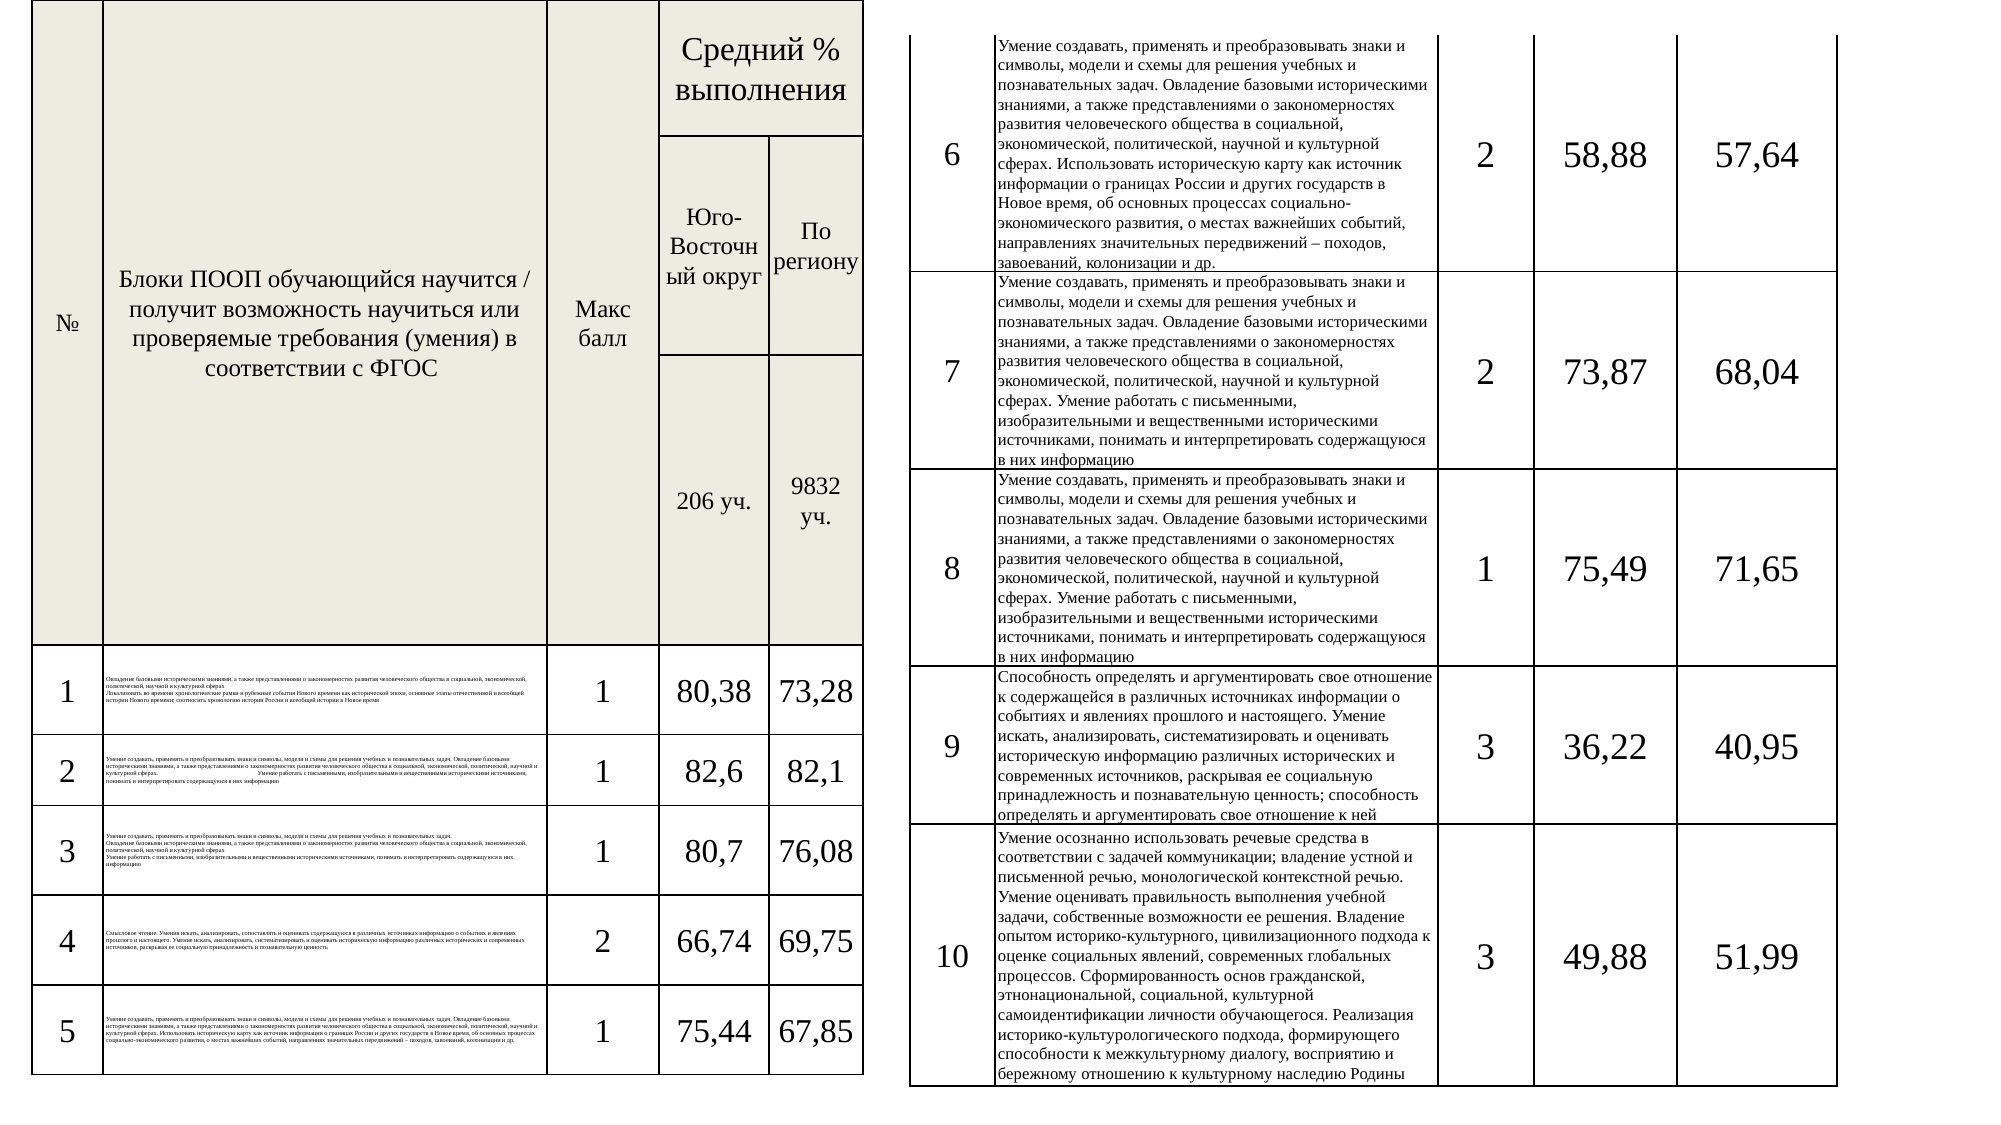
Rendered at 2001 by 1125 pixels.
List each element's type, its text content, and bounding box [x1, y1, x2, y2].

table_cell 36,22 [1535, 667, 1676, 823]
table_header № [33, 1, 102, 644]
table_cell 67,85 [770, 986, 862, 1074]
table_cell 75,49 [1535, 470, 1676, 665]
table_cell 8 [911, 470, 994, 665]
table_header Макс балл [548, 1, 658, 644]
table_cell 1 [548, 806, 658, 894]
table_cell 7 [911, 272, 994, 468]
table_header 58,88 [1535, 35, 1676, 271]
table_cell 5 [33, 986, 102, 1074]
table_cell 2 [1439, 272, 1533, 468]
table_cell 66,74 [660, 896, 768, 984]
table_cell 1 [1439, 470, 1533, 665]
table_header 57,64 [1678, 35, 1836, 271]
table_cell 9832 уч. [770, 356, 862, 644]
table_header Блоки ПООП обучающийся научится / получит возможность научиться или проверяемые требования (умения) в соответствии с ФГОС [104, 1, 546, 644]
table_cell Умение создавать, применять и преобразовывать знаки и символы, модели и схемы для решения учебных и познавательных задач. Овладение базовыми историческими знаниями, а также представлениями о закономерностях развития человеческого общества в социальной, экономической, политической, научной и культурной сферах. Использовать историческую карту как источник информации о границах России и других государств в Новое время, об основных процессах социально-экономического развития, о местах важнейших событий, направлениях значительных передвижений – походов, завоеваний, колонизации и др. [104, 986, 546, 1074]
table_cell 76,08 [770, 806, 862, 894]
table_header 6 [911, 35, 994, 271]
table_cell Умение создавать, применять и преобразовывать знаки и символы, модели и схемы для решения учебных и познавательных задач. Овладение базовыми историческими знаниями, а также представлениями о закономерностях развития человеческого общества в социальной, экономической, политической, научной и культурной сферах. Умение работать с письменными, изобразительными и вещественными историческими источниками, понимать и интерпретировать содержащуюся в них информацию [996, 272, 1437, 468]
table_cell 1 [548, 646, 658, 734]
table_cell 68,04 [1678, 272, 1836, 468]
table_header Умение создавать, применять и преобразовывать знаки и символы, модели и схемы для решения учебных и познавательных задач. Овладение базовыми историческими знаниями, а также представлениями о закономерностях развития человеческого общества в социальной, экономической, политической, научной и культурной сферах. Использовать историческую карту как источник информации о границах России и других государств в Новое время, об основных процессах социально-экономического развития, о местах важнейших событий, направлениях значительных передвижений – походов, завоеваний, колонизации и др. [996, 35, 1437, 271]
table_cell Способность определять и аргументировать свое отношение к содержащейся в различных источниках информации о событиях и явлениях прошлого и настоящего. Умение искать, анализировать, систематизировать и оценивать историческую информацию различных исторических и современных источников, раскрывая ее социальную принадлежность и познавательную ценность; способность определять и аргументировать свое отношение к ней [996, 667, 1437, 823]
table_cell 2 [548, 896, 658, 984]
table_cell 3 [1439, 825, 1533, 1085]
table_cell 73,87 [1535, 272, 1676, 468]
table_cell 206 уч. [660, 356, 768, 644]
table_cell 71,65 [1678, 470, 1836, 665]
table_cell 75,44 [660, 986, 768, 1074]
table_header Средний % выполнения [660, 1, 862, 135]
table_cell 51,99 [1678, 825, 1836, 1085]
table_cell Юго-Восточный округ [660, 137, 768, 354]
table_cell 49,88 [1535, 825, 1676, 1085]
table_header 2 [1439, 35, 1533, 271]
table_cell 2 [33, 735, 102, 805]
table_cell 80,38 [660, 646, 768, 734]
table_cell 9 [911, 667, 994, 823]
table_cell 73,28 [770, 646, 862, 734]
table_cell 82,1 [770, 735, 862, 805]
table_cell Умение создавать, применять и преобразовывать знаки и символы, модели и схемы для решения учебных и познавательных задач. Овладение базовыми историческими знаниями, а также представлениями о закономерностях развития человеческого общества в социальной, экономической, политической, научной и культурной сферах. Умение работать с письменными, изобразительными и вещественными историческими источниками, понимать и интерпретировать содержащуюся в них информацию [104, 735, 546, 805]
table_cell 4 [33, 896, 102, 984]
table_cell Смысловое чтение. Умения искать, анализировать, сопоставлять и оценивать содержащуюся в различных источниках информацию о событиях и явлениях прошлого и настоящего. Умение искать, анализировать, систематизировать и оценивать историческую информацию различных исторических и современных источников, раскрывая ее социальную принадлежность и познавательную ценность [104, 896, 546, 984]
table_cell 3 [1439, 667, 1533, 823]
table_cell 80,7 [660, 806, 768, 894]
table_cell 1 [548, 735, 658, 805]
table_cell 82,6 [660, 735, 768, 805]
table_cell Умение создавать, применять и преобразовывать знаки и символы, модели и схемы для решения учебных и познавательных задач. Овладение базовыми историческими знаниями, а также представлениями о закономерностях развития человеческого общества в социальной, экономической, политической, научной и культурной сферах. Умение работать с письменными, изобразительными и вещественными историческими источниками, понимать и интерпретировать содержащуюся в них информацию [996, 470, 1437, 665]
table_cell Овладение базовыми историческими знаниями, а также представлениями о закономерностях развития человеческого общества в социальной, экономической, политической, научной и культурной сферах Локализовать во времени хронологические рамки и рубежные события Нового времени как исторической эпохи, основные этапы отечественной и всеобщей истории Нового времени; соотносить хронологию истории России и всеобщей истории в Новое время [104, 646, 546, 734]
table_cell 10 [911, 825, 994, 1085]
table_cell По региону [770, 137, 862, 354]
table_cell Умение создавать, применять и преобразовывать знаки и символы, модели и схемы для решения учебных и познавательных задач. Овладение базовыми историческими знаниями, а также представлениями о закономерностях развития человеческого общества в социальной, экономической, политической, научной и культурной сферах Умение работать с письменными, изобразительными и вещественными историческими источниками, понимать и интерпретировать содержащуюся в них информацию [104, 806, 546, 894]
table_cell 3 [33, 806, 102, 894]
table_cell 1 [548, 986, 658, 1074]
table_cell 40,95 [1678, 667, 1836, 823]
table_cell Умение осознанно использовать речевые средства в соответствии с задачей коммуникации; владение устной и письменной речью, монологической контекстной речью. Умение оценивать правильность выполнения учебной задачи, собственные возможности ее решения. Владение опытом историко-культурного, цивилизационного подхода к оценке социальных явлений, современных глобальных процессов. Сформированность основ гражданской, этнонациональной, социальной, культурной самоидентификации личности обучающегося. Реализация историко-культурологического подхода, формирующего способности к межкультурному диалогу, восприятию и бережному отношению к культурному наследию Родины [996, 825, 1437, 1085]
table_cell 69,75 [770, 896, 862, 984]
table_cell 1 [33, 646, 102, 734]
